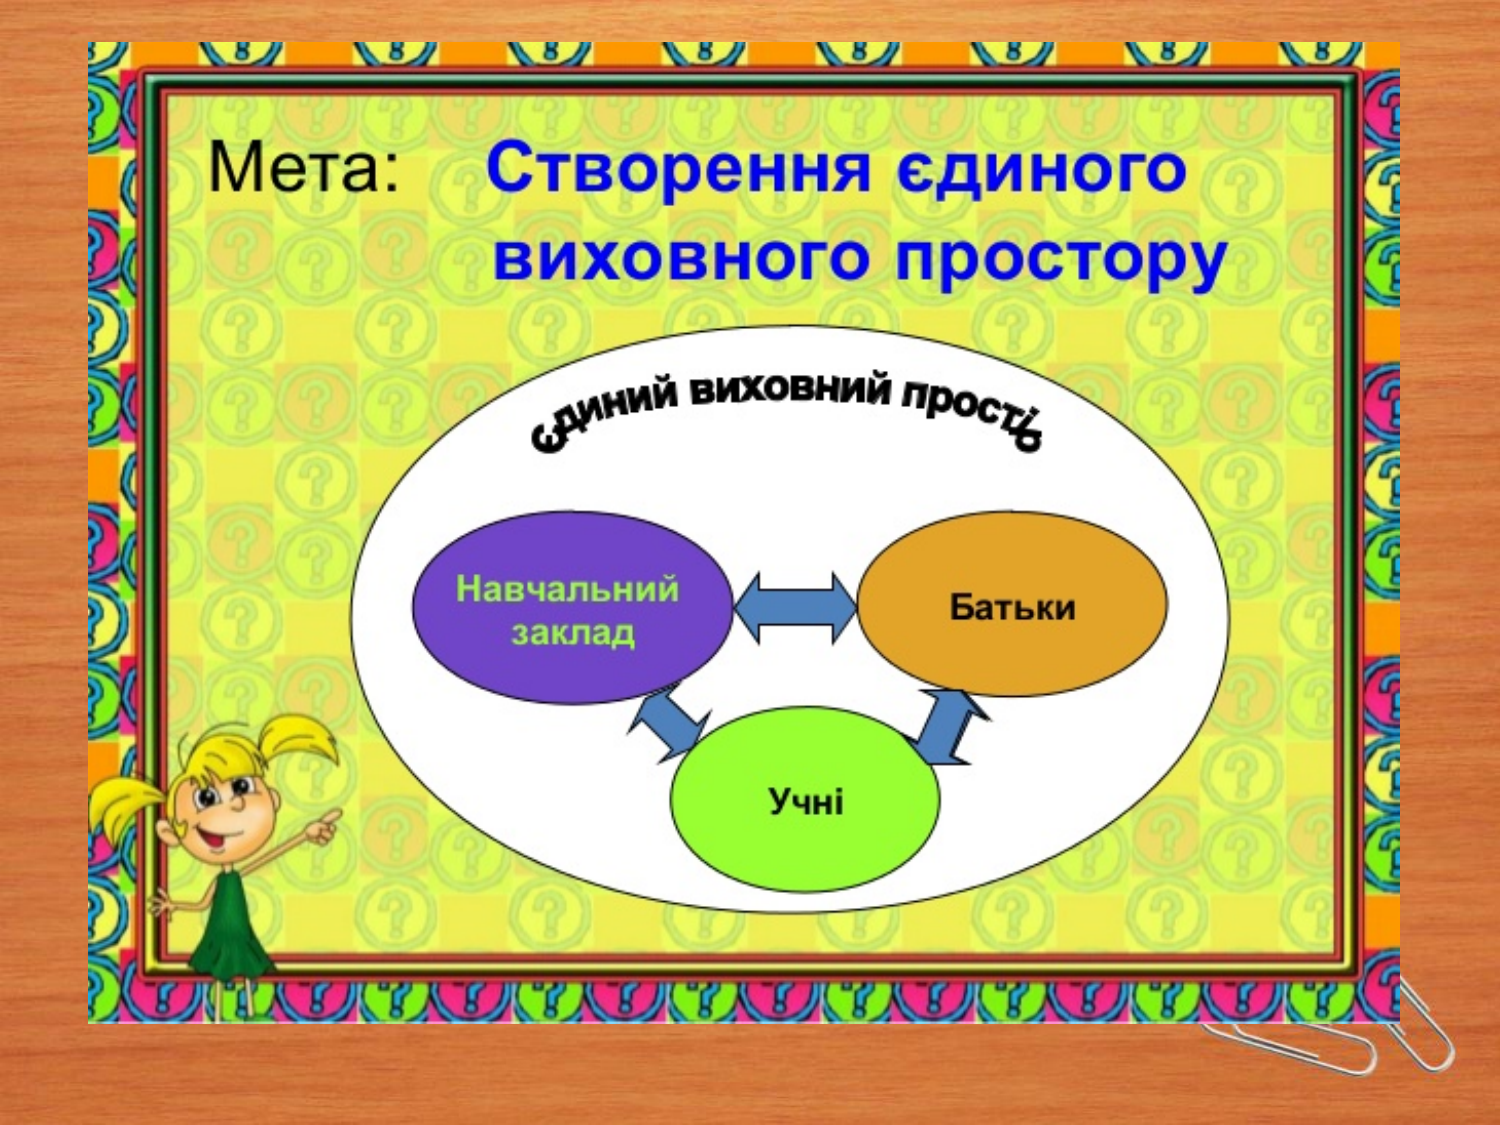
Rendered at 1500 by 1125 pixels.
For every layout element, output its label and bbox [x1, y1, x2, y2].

list [88, 42, 1400, 1024]
picture [0, 0, 1500, 1125]
